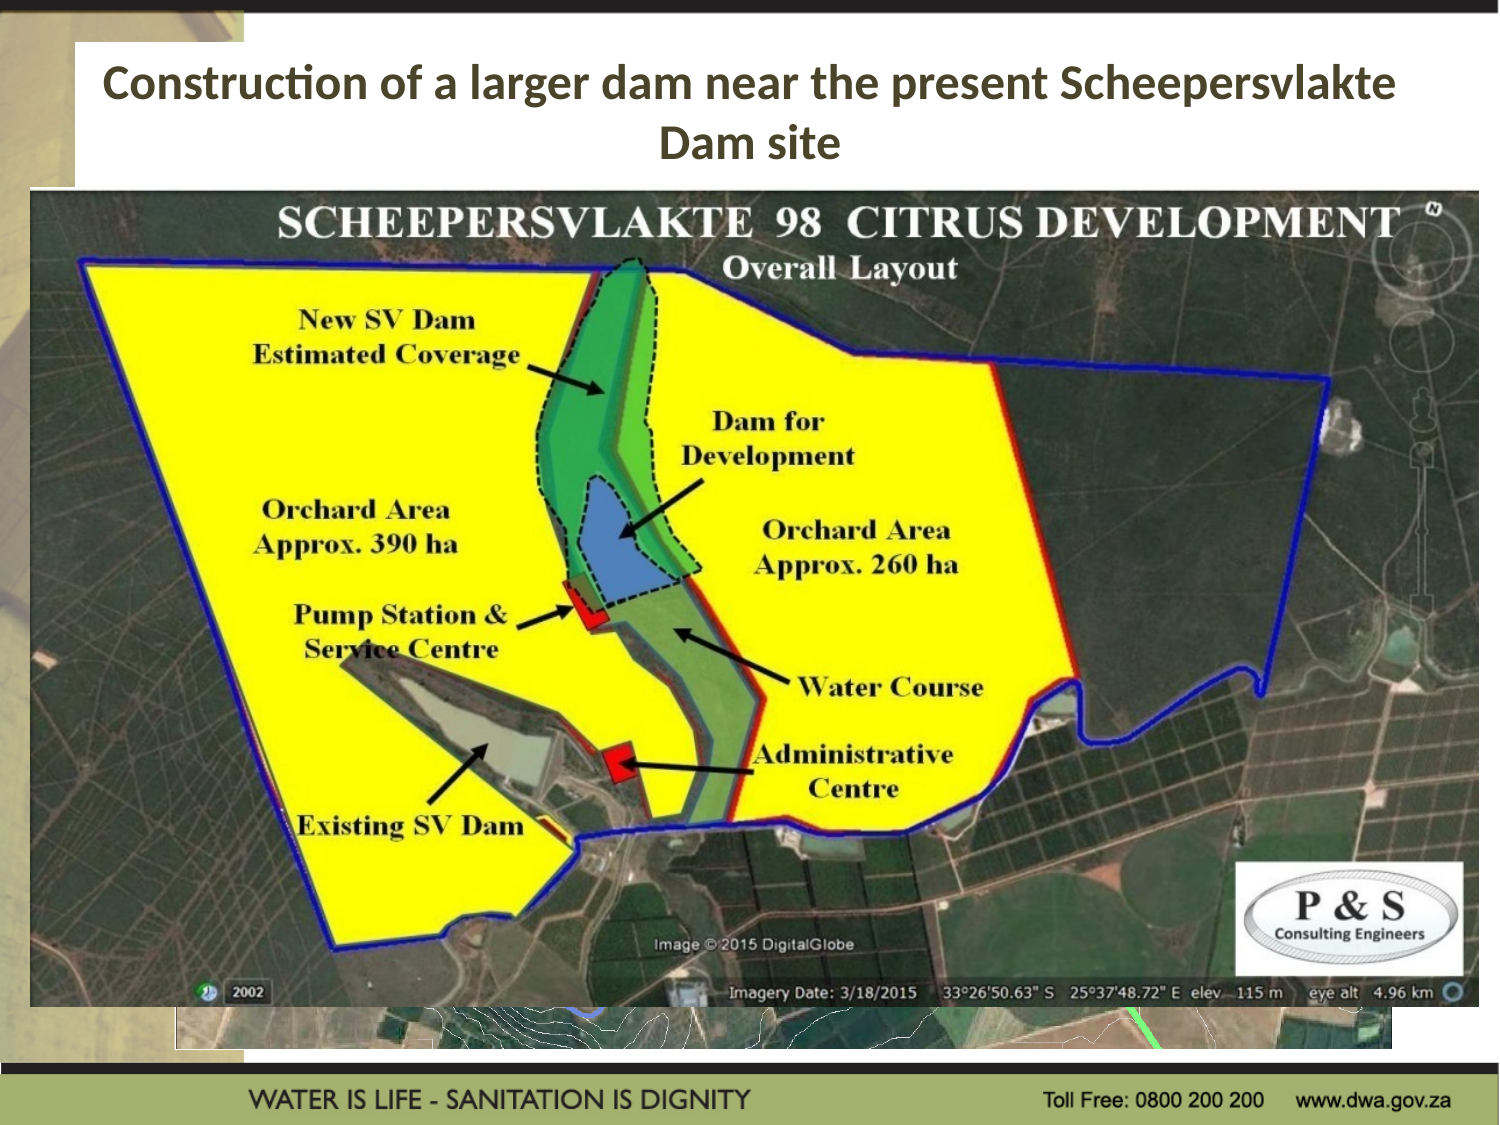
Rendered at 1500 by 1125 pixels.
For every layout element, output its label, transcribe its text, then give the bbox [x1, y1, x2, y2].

picture [0, 0, 1500, 1125]
title Construction of a larger dam near the present Scheepersvlakte Dam site [75, 42, 1425, 185]
